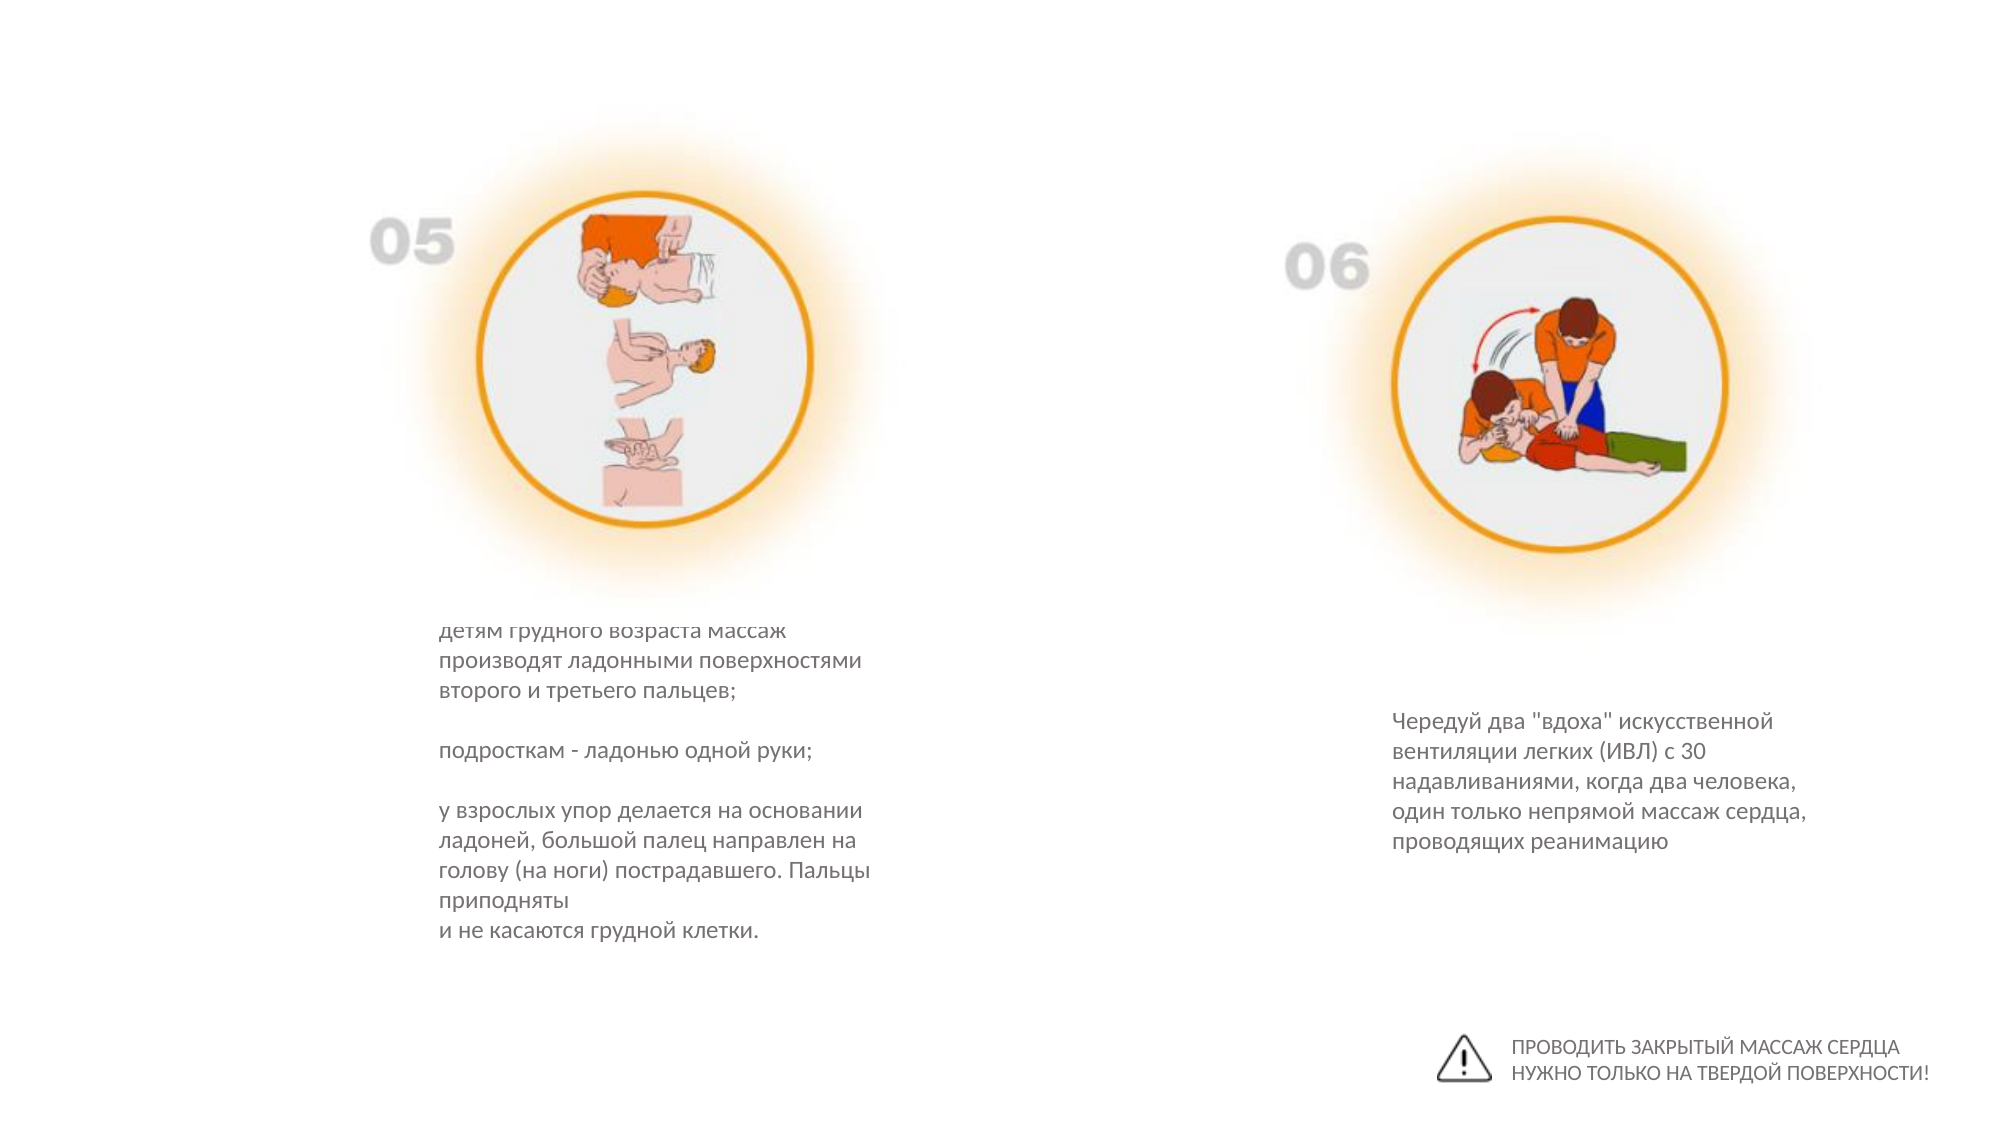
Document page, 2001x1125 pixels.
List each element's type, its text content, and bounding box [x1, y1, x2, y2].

picture [357, 94, 911, 627]
picture [1272, 119, 1826, 652]
text_box детям грудного возраста массаж производят ладонными поверхностями второго и третьего пальцев; подросткам - ладонью одной руки; у взрослых упор делается на основании ладоней, большой палец направлен на голову (на ноги) пострадавшего. Пальцы приподняты и не касаются грудной клетки. [424, 606, 922, 951]
text_box Чередуй два "вдоха" искусственной вентиляции легких (ИВЛ) с 30 надавливаниями, когда два человека, один только непрямой массаж сердца, проводящих реанимацию [1377, 697, 1825, 862]
text_box ПРОВОДИТЬ ЗАКРЫТЫЙ МАССАЖ СЕРДЦА НУЖНО ТОЛЬКО НА ТВЕРДОЙ ПОВЕРХНОСТИ! [1496, 1024, 1947, 1093]
picture [1437, 1031, 1492, 1086]
